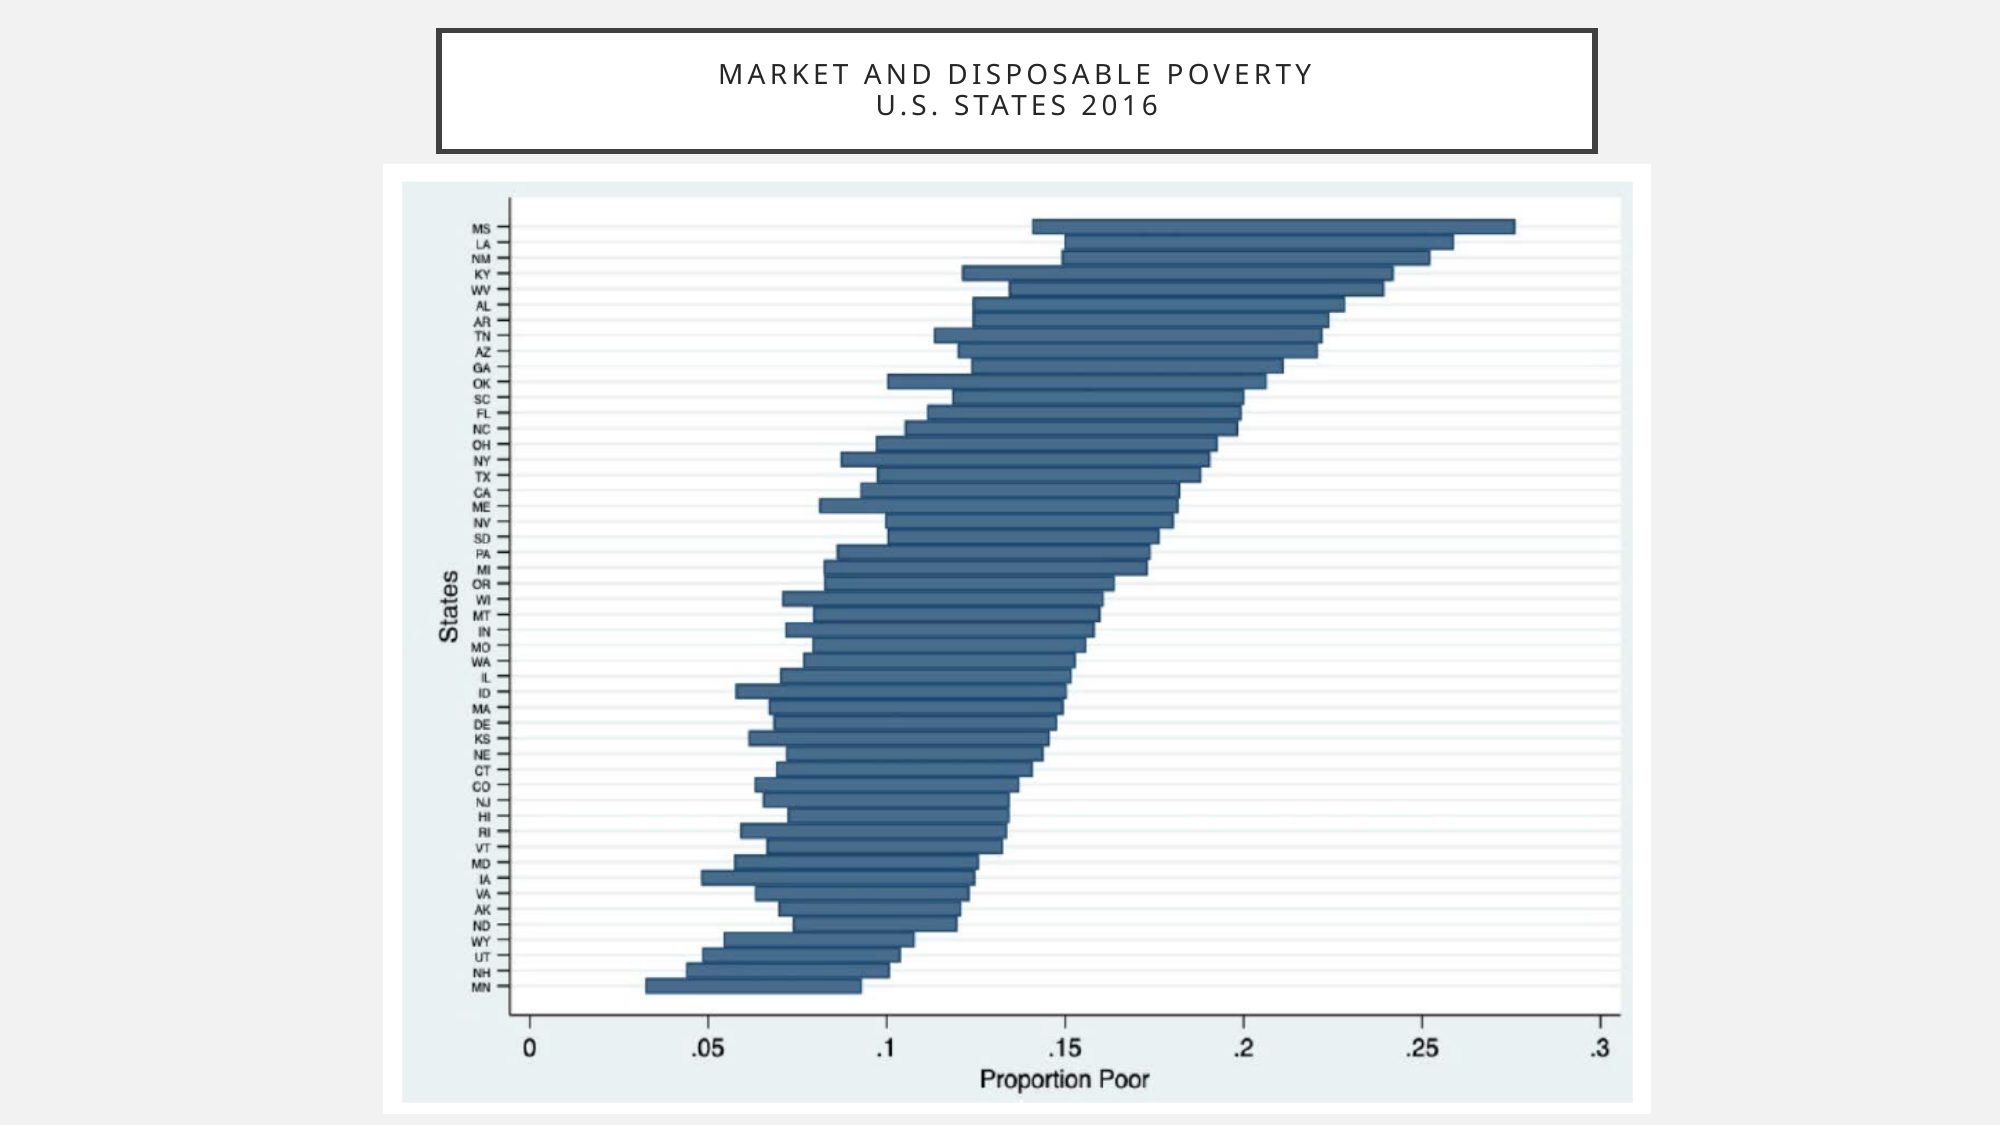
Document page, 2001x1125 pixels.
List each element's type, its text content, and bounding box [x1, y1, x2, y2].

title Market and disposable poverty u.S. states 2016 [436, 28, 1598, 154]
picture [383, 164, 1651, 1114]
